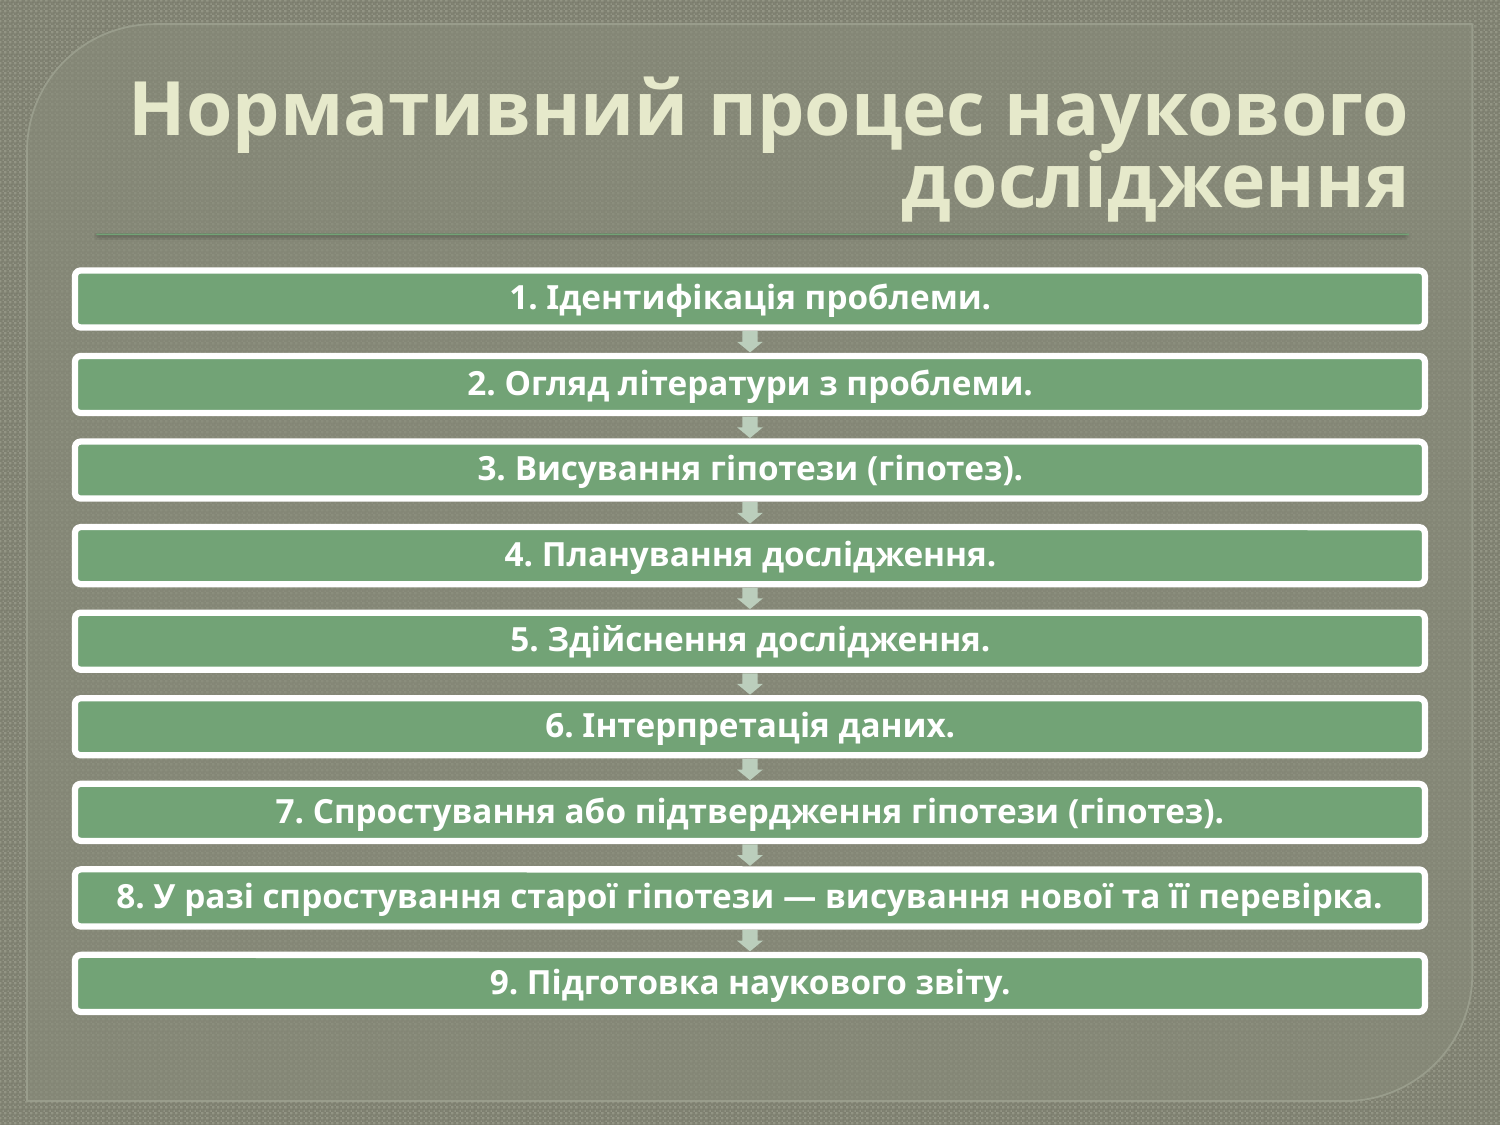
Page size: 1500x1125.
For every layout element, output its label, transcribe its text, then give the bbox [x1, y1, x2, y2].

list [74, 269, 1426, 1013]
title Нормативний процес наукового дослідження [75, 41, 1425, 230]
